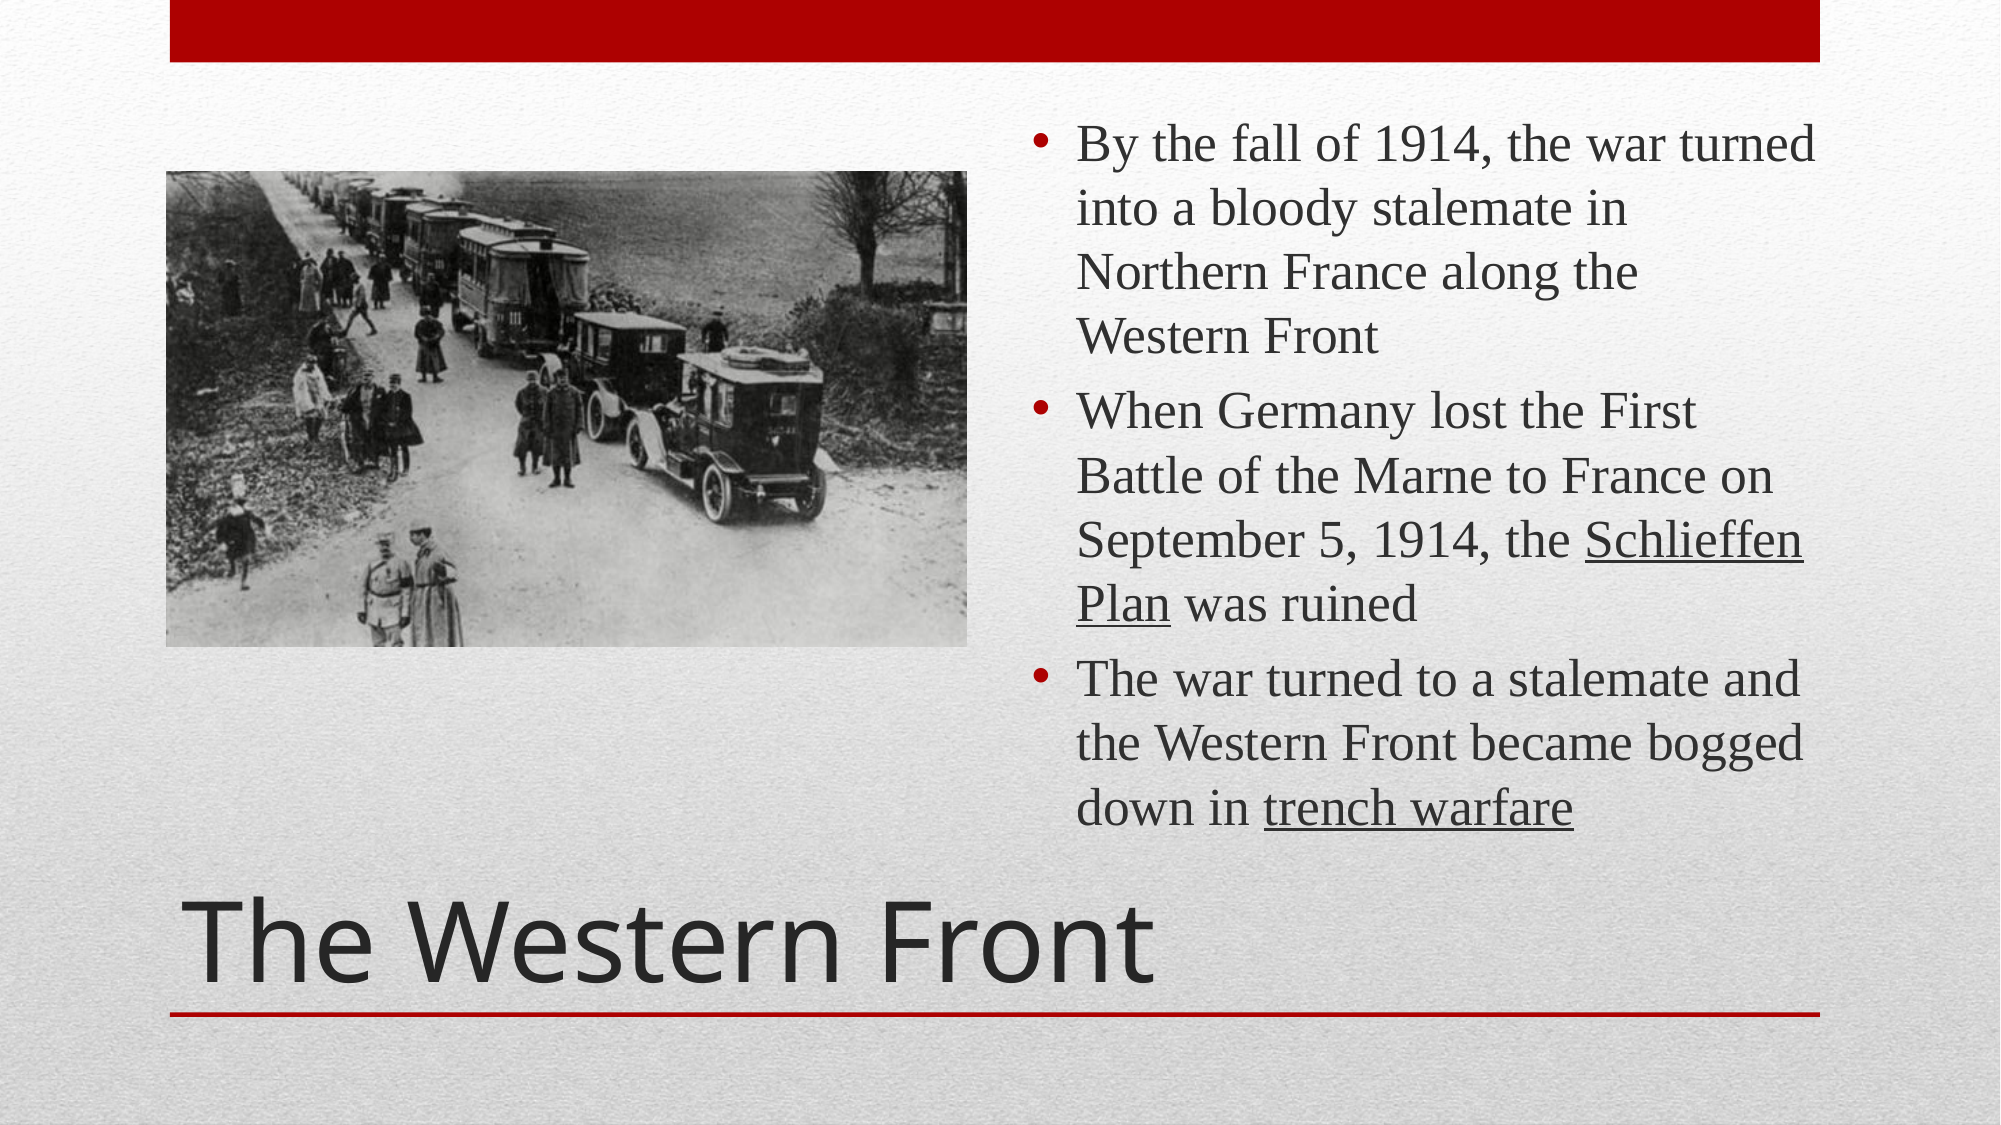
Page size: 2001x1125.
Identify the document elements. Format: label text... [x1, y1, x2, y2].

list By the fall of 1914, the war turned into a bloody stalemate in Northern France along the Western Front When Germany lost the First Battle of the Marne to France on September 5, 1914, the Schlieffen Plan was ruined The war turned to a stalemate and the Western Front became bogged down in trench warfare [1016, 99, 1837, 848]
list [165, 170, 968, 647]
title The Western Front [166, 750, 1650, 1013]
